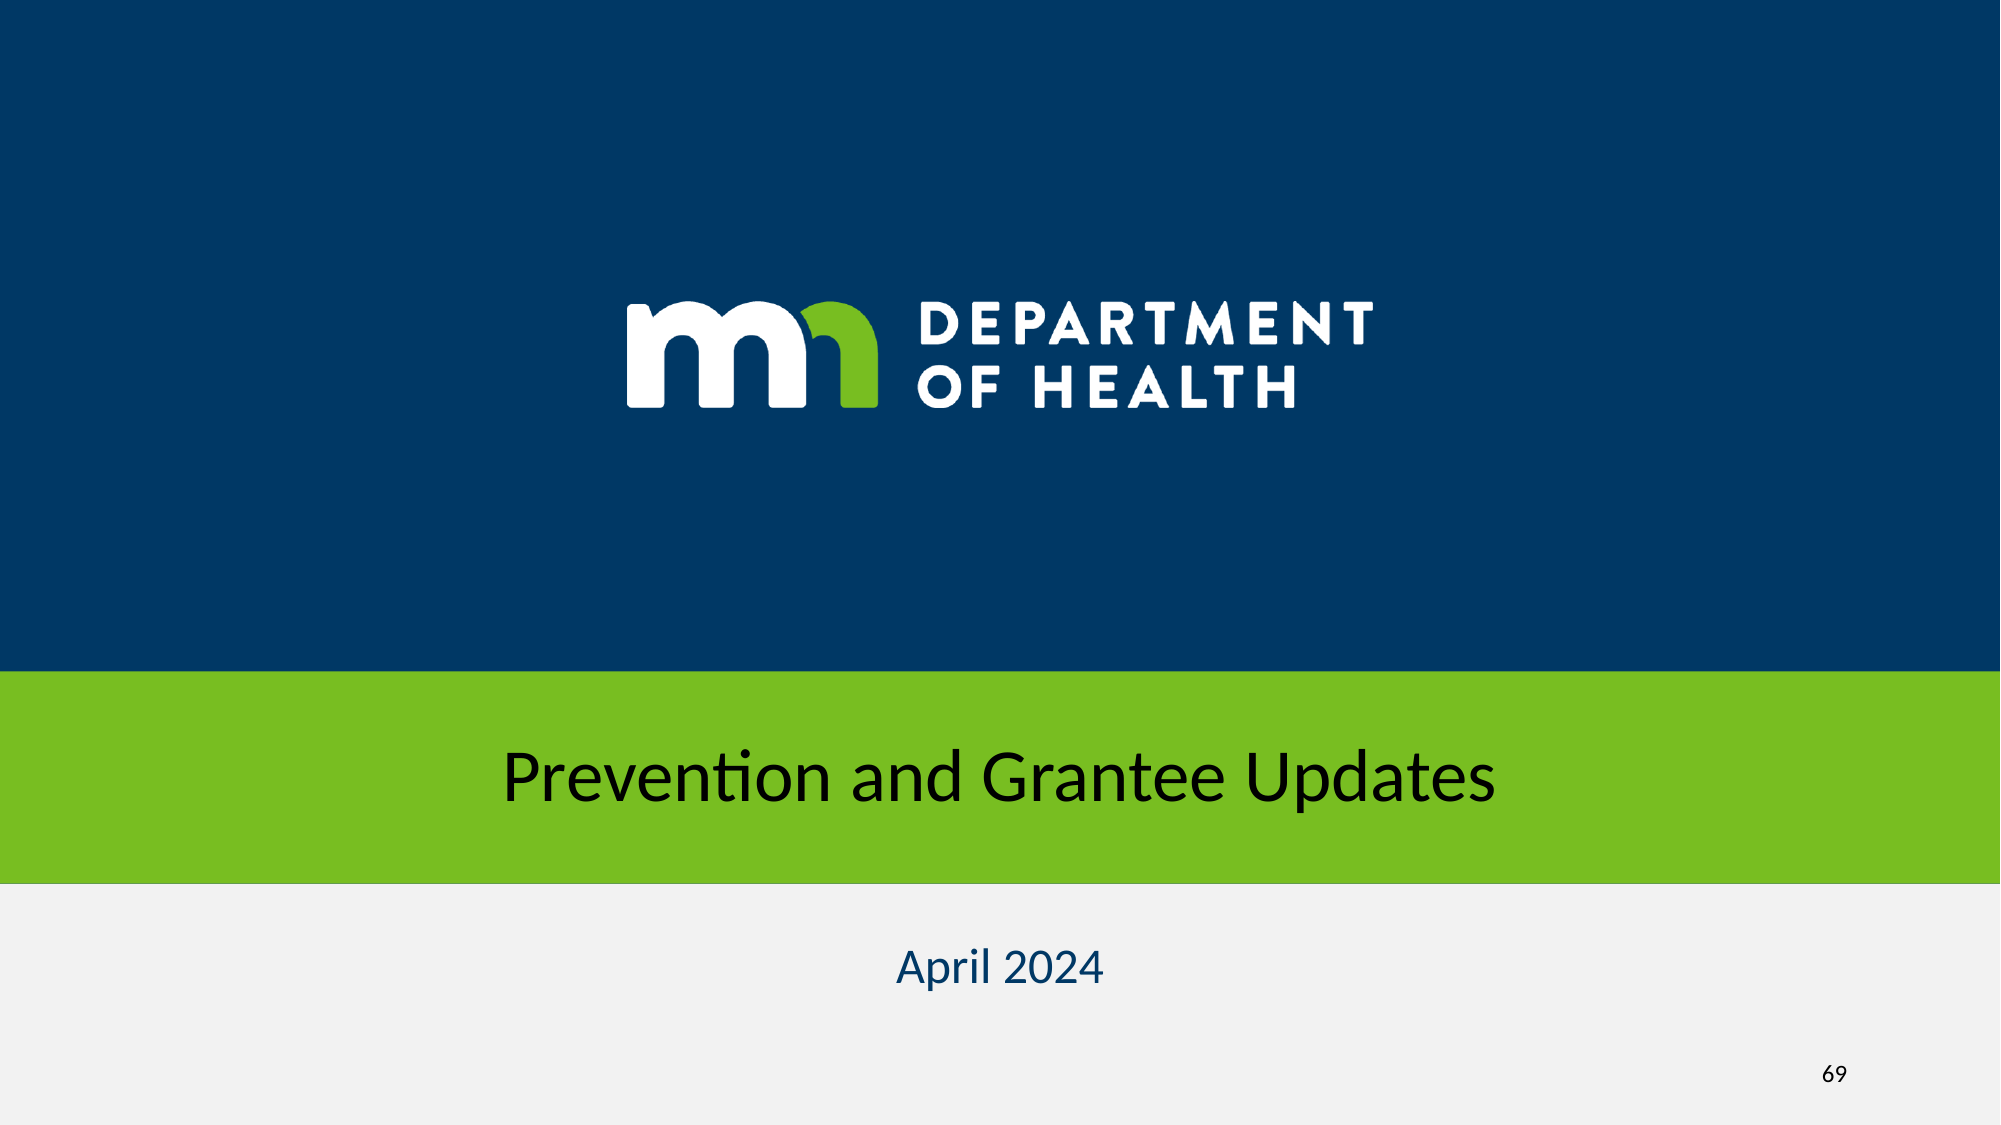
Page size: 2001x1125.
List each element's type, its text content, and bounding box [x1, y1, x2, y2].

slide_number 69 [1622, 1042, 1863, 1103]
title Prevention and Grantee Updates [43, 671, 1957, 884]
list April 2024 [137, 925, 1863, 1043]
picture [627, 301, 1373, 408]
